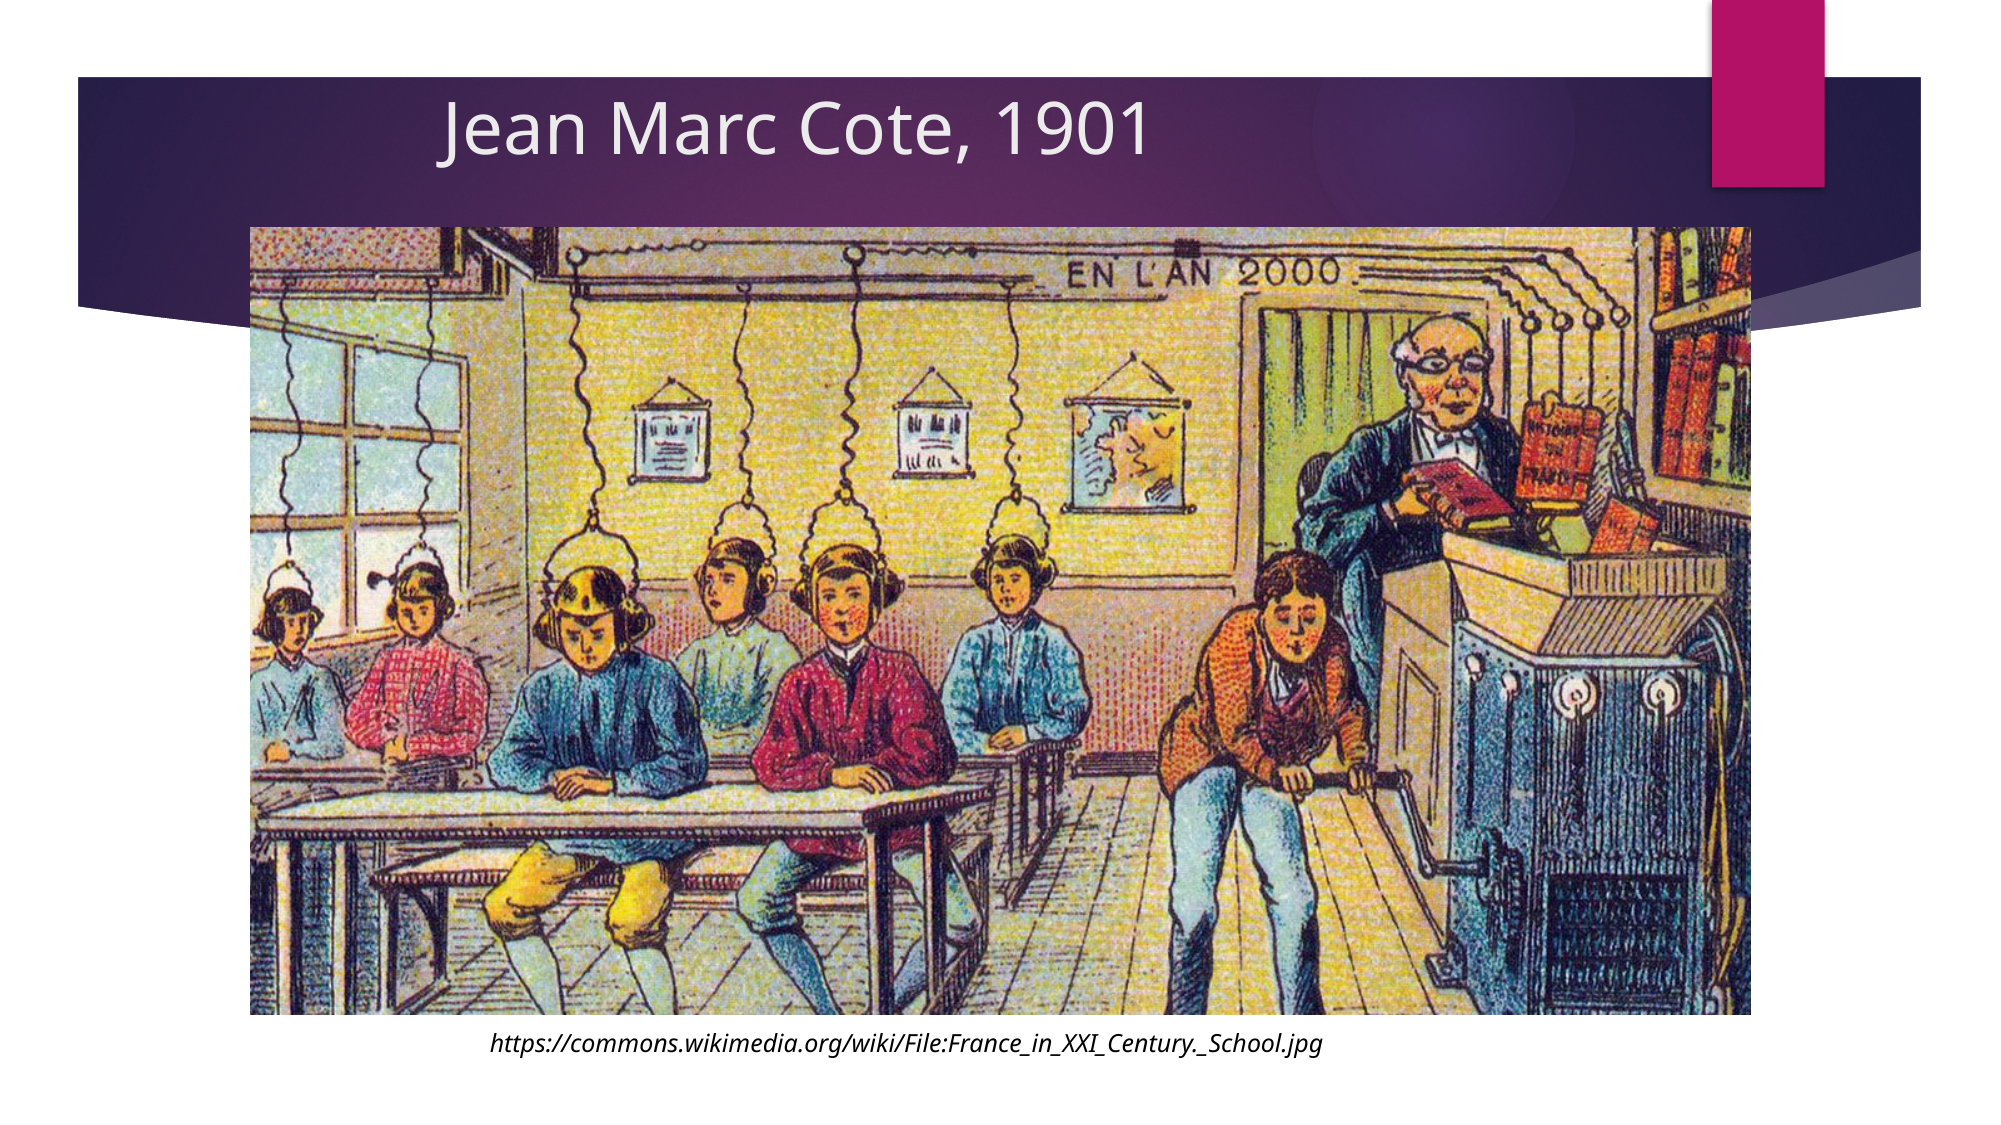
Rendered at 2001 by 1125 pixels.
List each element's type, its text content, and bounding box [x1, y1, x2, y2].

title Jean Marc Cote, 1901 [427, 73, 1543, 177]
text_box https://commons.wikimedia.org/wiki/File:France_in_XXI_Century._School.jpg [474, 1020, 1859, 1065]
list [250, 227, 1751, 1015]
